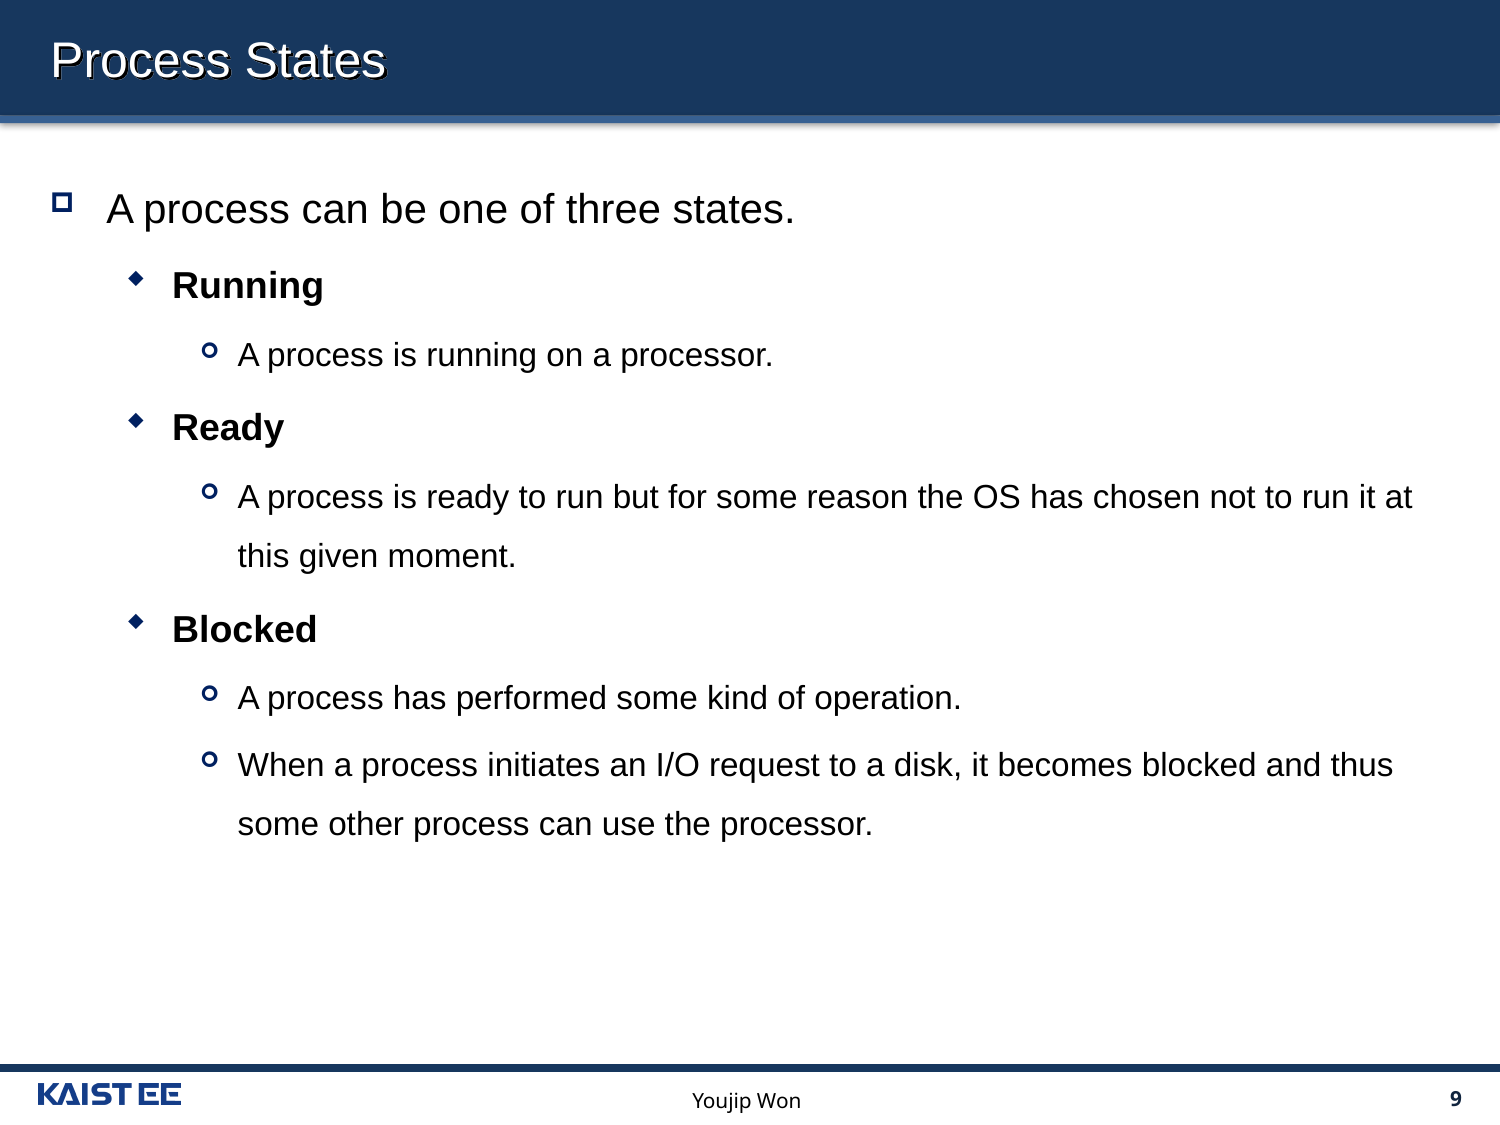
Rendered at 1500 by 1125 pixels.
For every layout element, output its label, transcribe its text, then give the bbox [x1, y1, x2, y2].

picture [38, 1083, 181, 1105]
title Process States [34, 8, 1477, 106]
footer Youjip Won [497, 1079, 997, 1117]
list A process can be one of three states. Running A process is running on a processor. Ready A process is ready to run but for some reason the OS has chosen not to run it at this given moment. Blocked A process has performed some kind of operation. When a process initiates an I/O request to a disk, it becomes blocked and thus some other process can use the processor. [34, 148, 1477, 1052]
slide_number 9 [1306, 1081, 1483, 1118]
